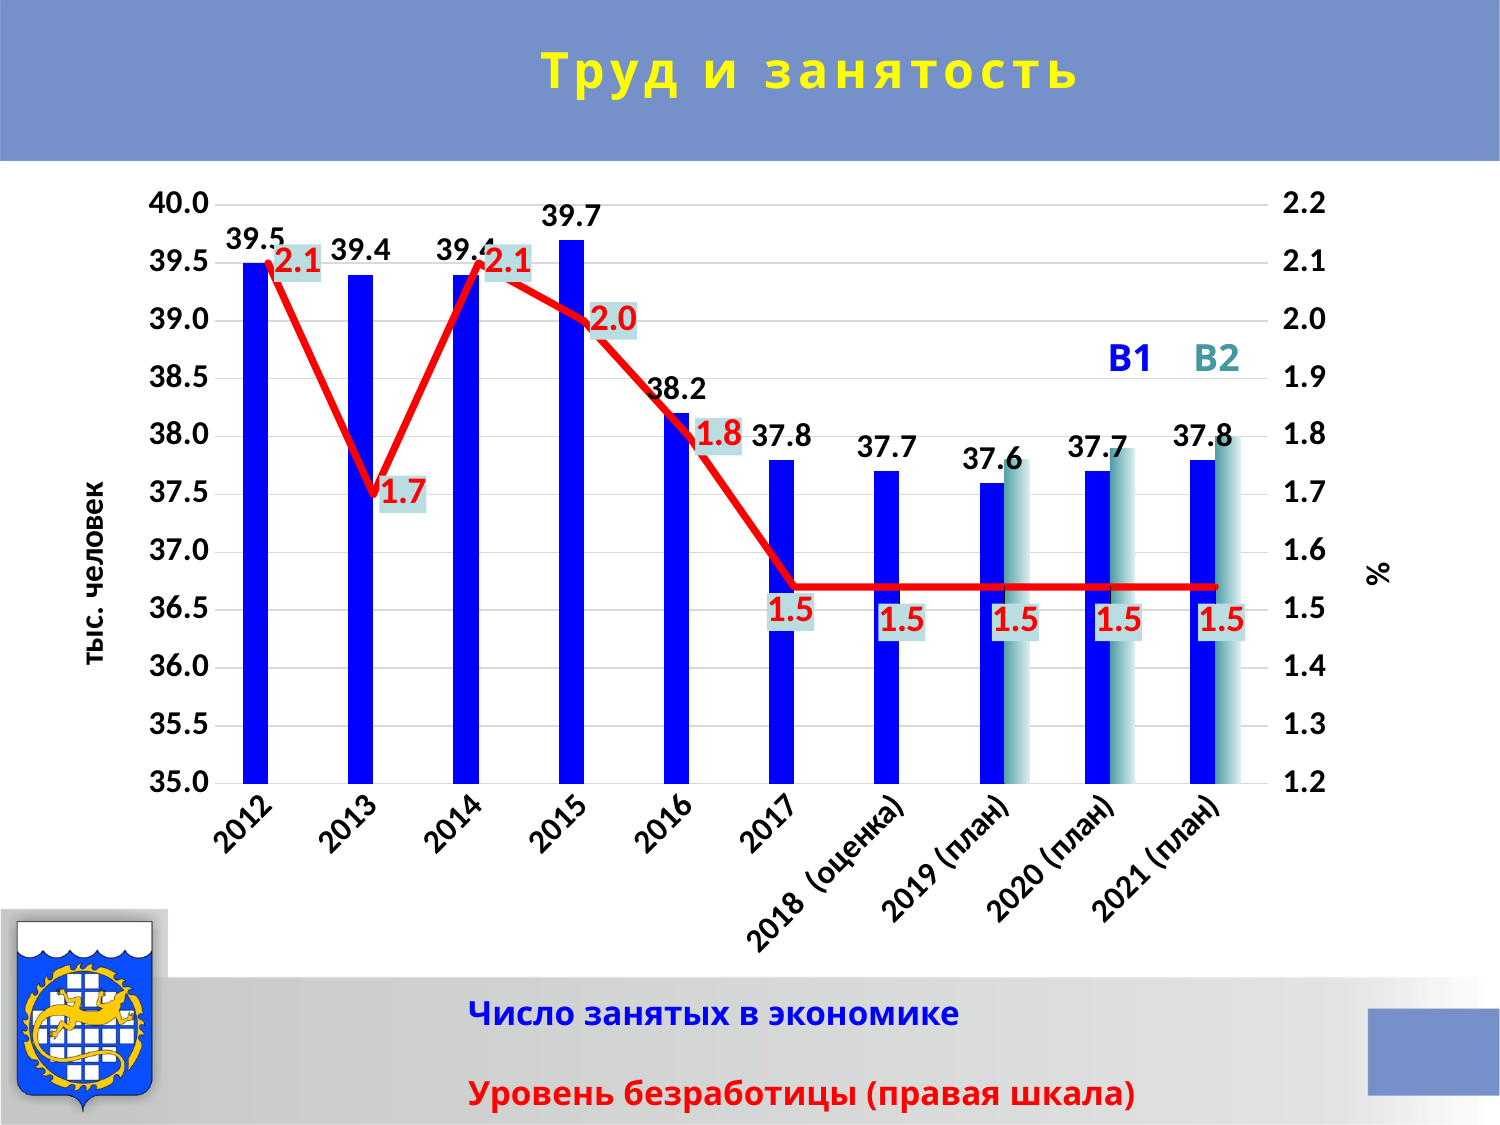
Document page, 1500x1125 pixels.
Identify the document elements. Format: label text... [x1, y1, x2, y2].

chart [41, 172, 1436, 977]
text_box Труд и занятость [218, 30, 1400, 106]
picture [0, 0, 1500, 1125]
text_box Число занятых в экономике Уровень безработицы (правая шкала) [453, 985, 1399, 1120]
